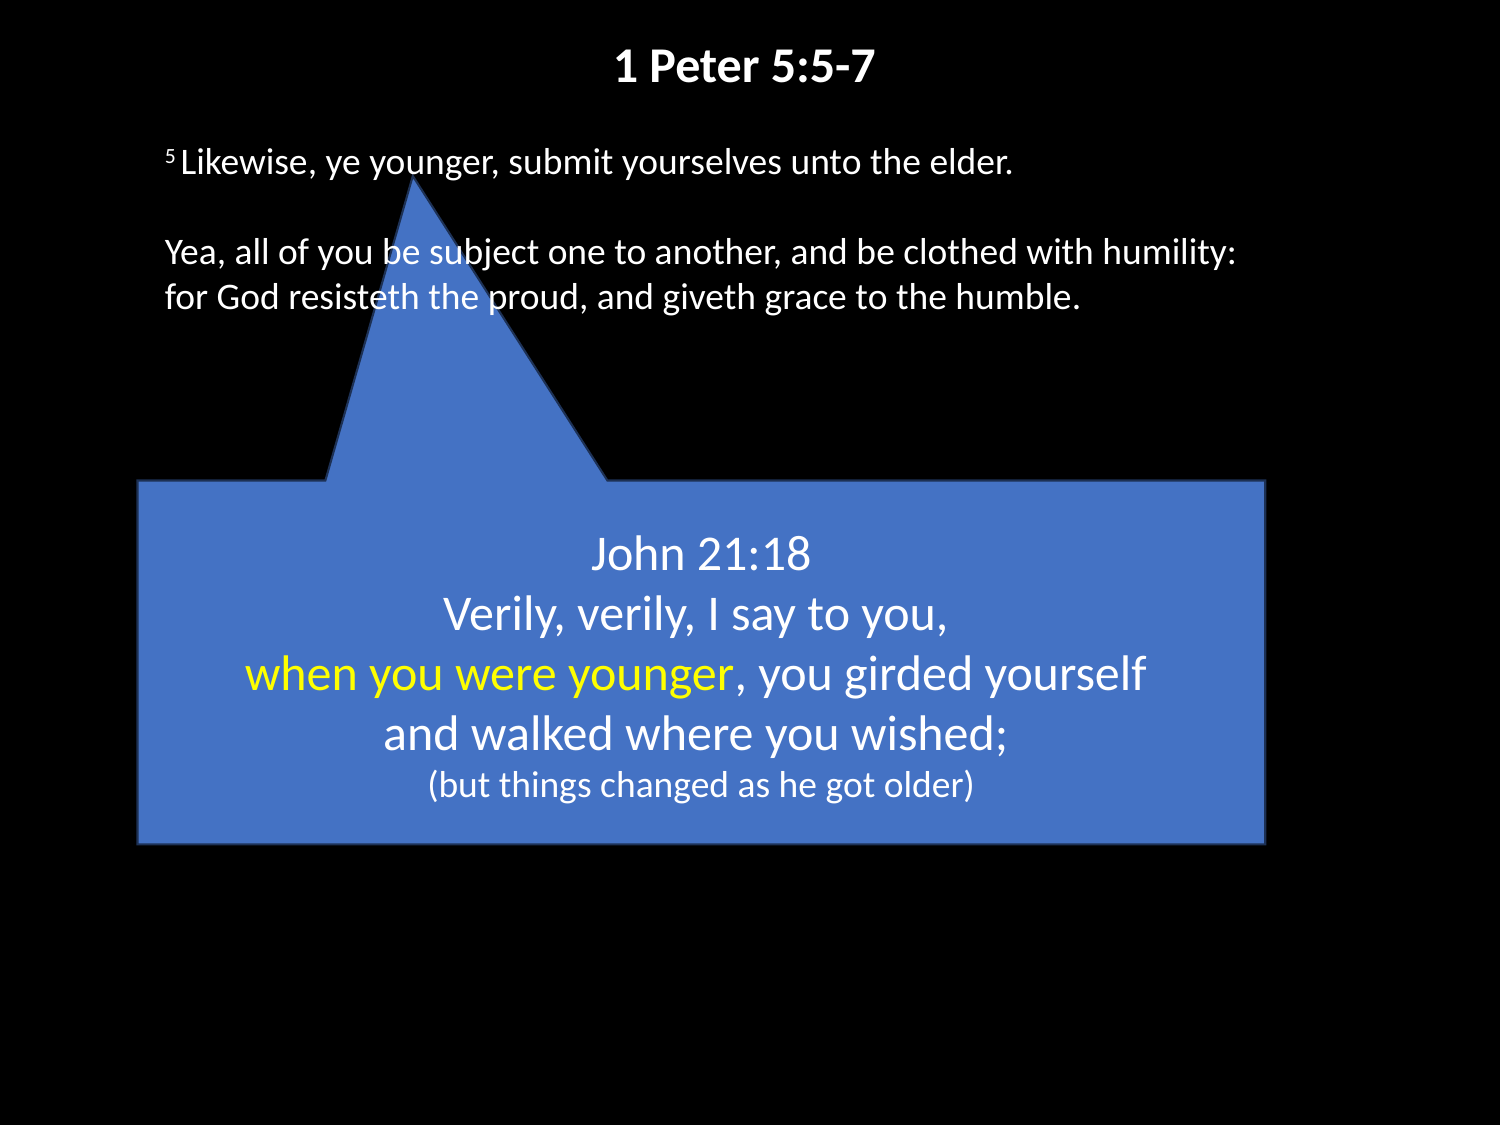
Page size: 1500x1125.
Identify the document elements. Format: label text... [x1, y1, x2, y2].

text_box 1 Peter 5:5-7 5 Likewise, ye younger, submit yourselves unto the elder. Yea, all of you be subject one to another, and be clothed with humility: for God resisteth the proud, and giveth grace to the humble. [0, 24, 1500, 370]
text_box John 21:18 Verily, verily, I say to you, when you were younger, you girded yourself and walked where you wished; (but things changed as he got older) [136, 370, 1267, 846]
